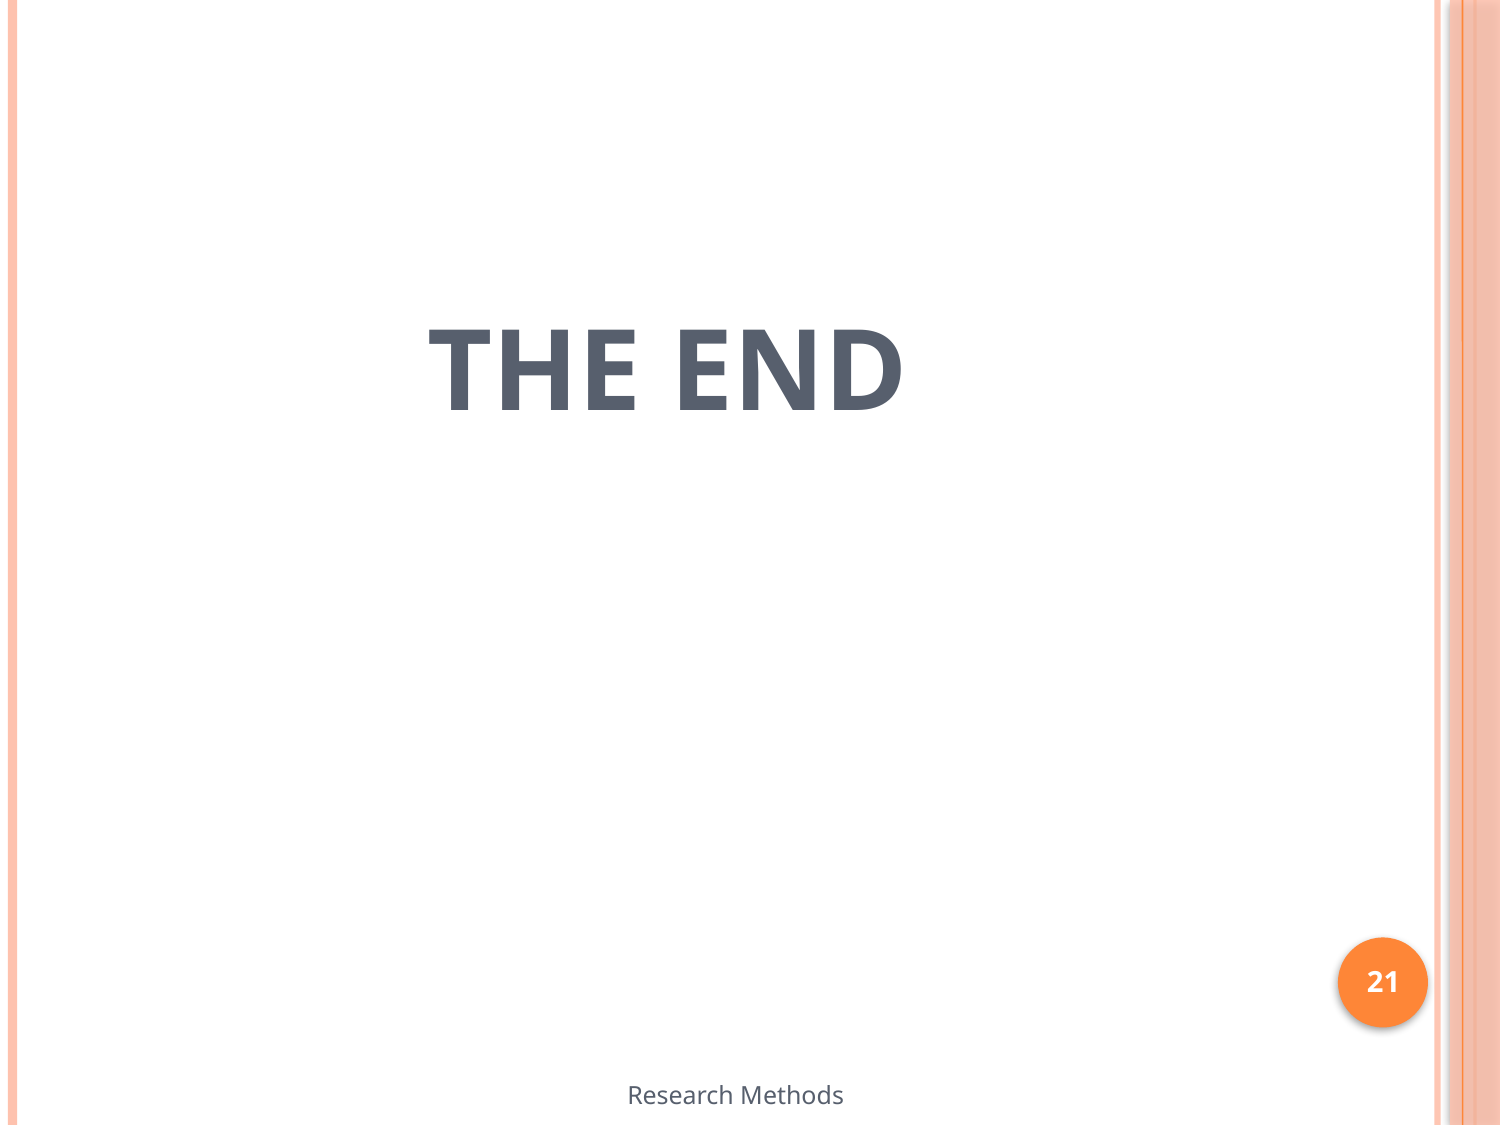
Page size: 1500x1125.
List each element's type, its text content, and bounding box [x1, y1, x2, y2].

slide_number 21 [1333, 940, 1434, 1027]
footer Research Methods [612, 1065, 1138, 1125]
title The End [412, 200, 1418, 440]
